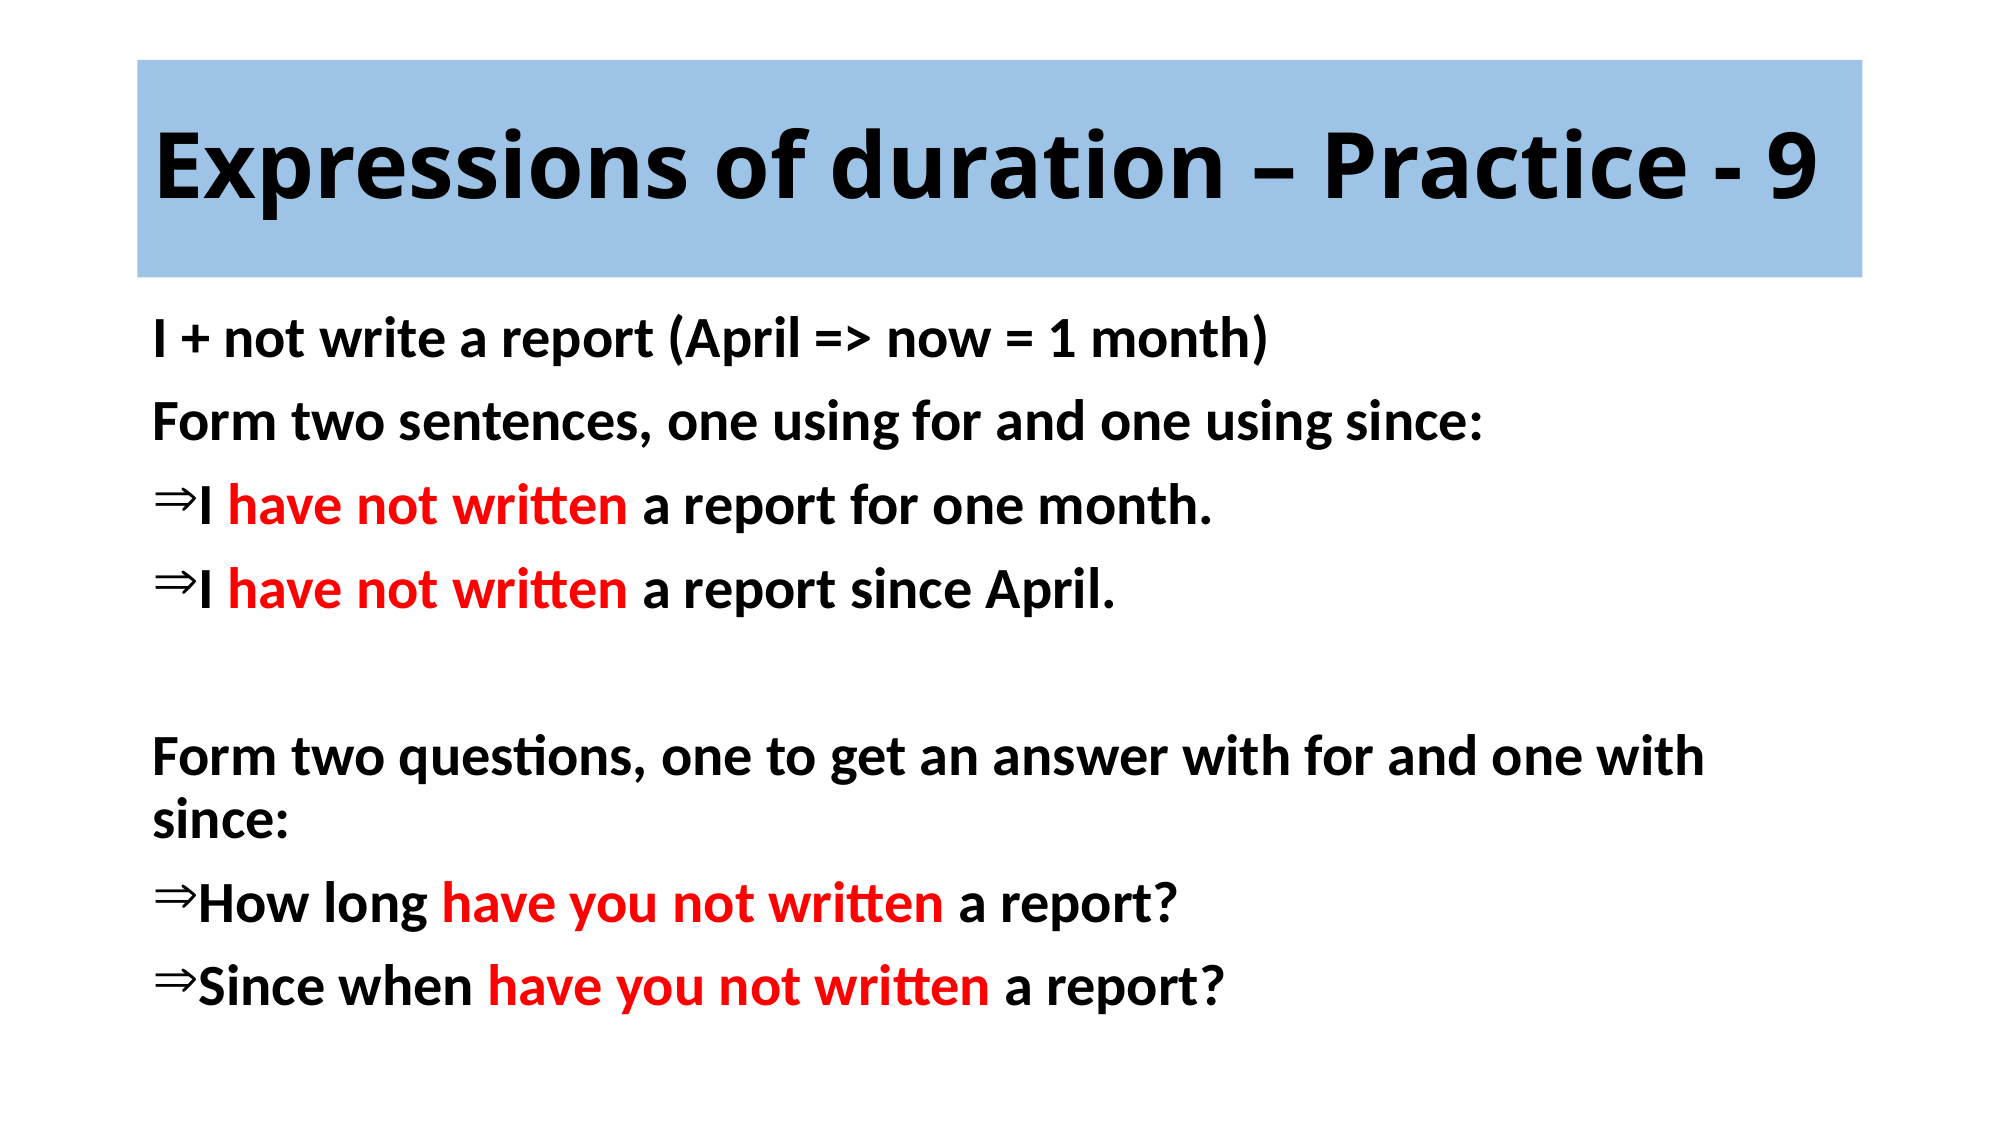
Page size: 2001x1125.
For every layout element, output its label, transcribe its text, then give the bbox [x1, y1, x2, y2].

list I + not write a report (April => now = 1 month) Form two sentences, one using for and one using since: I have not written a report for one month. I have not written a report since April. Form two questions, one to get an answer with for and one with since: How long have you not written a report? Since when have you not written a report? [137, 299, 1863, 1051]
title Expressions of duration – Practice - 9 [137, 59, 1863, 278]
